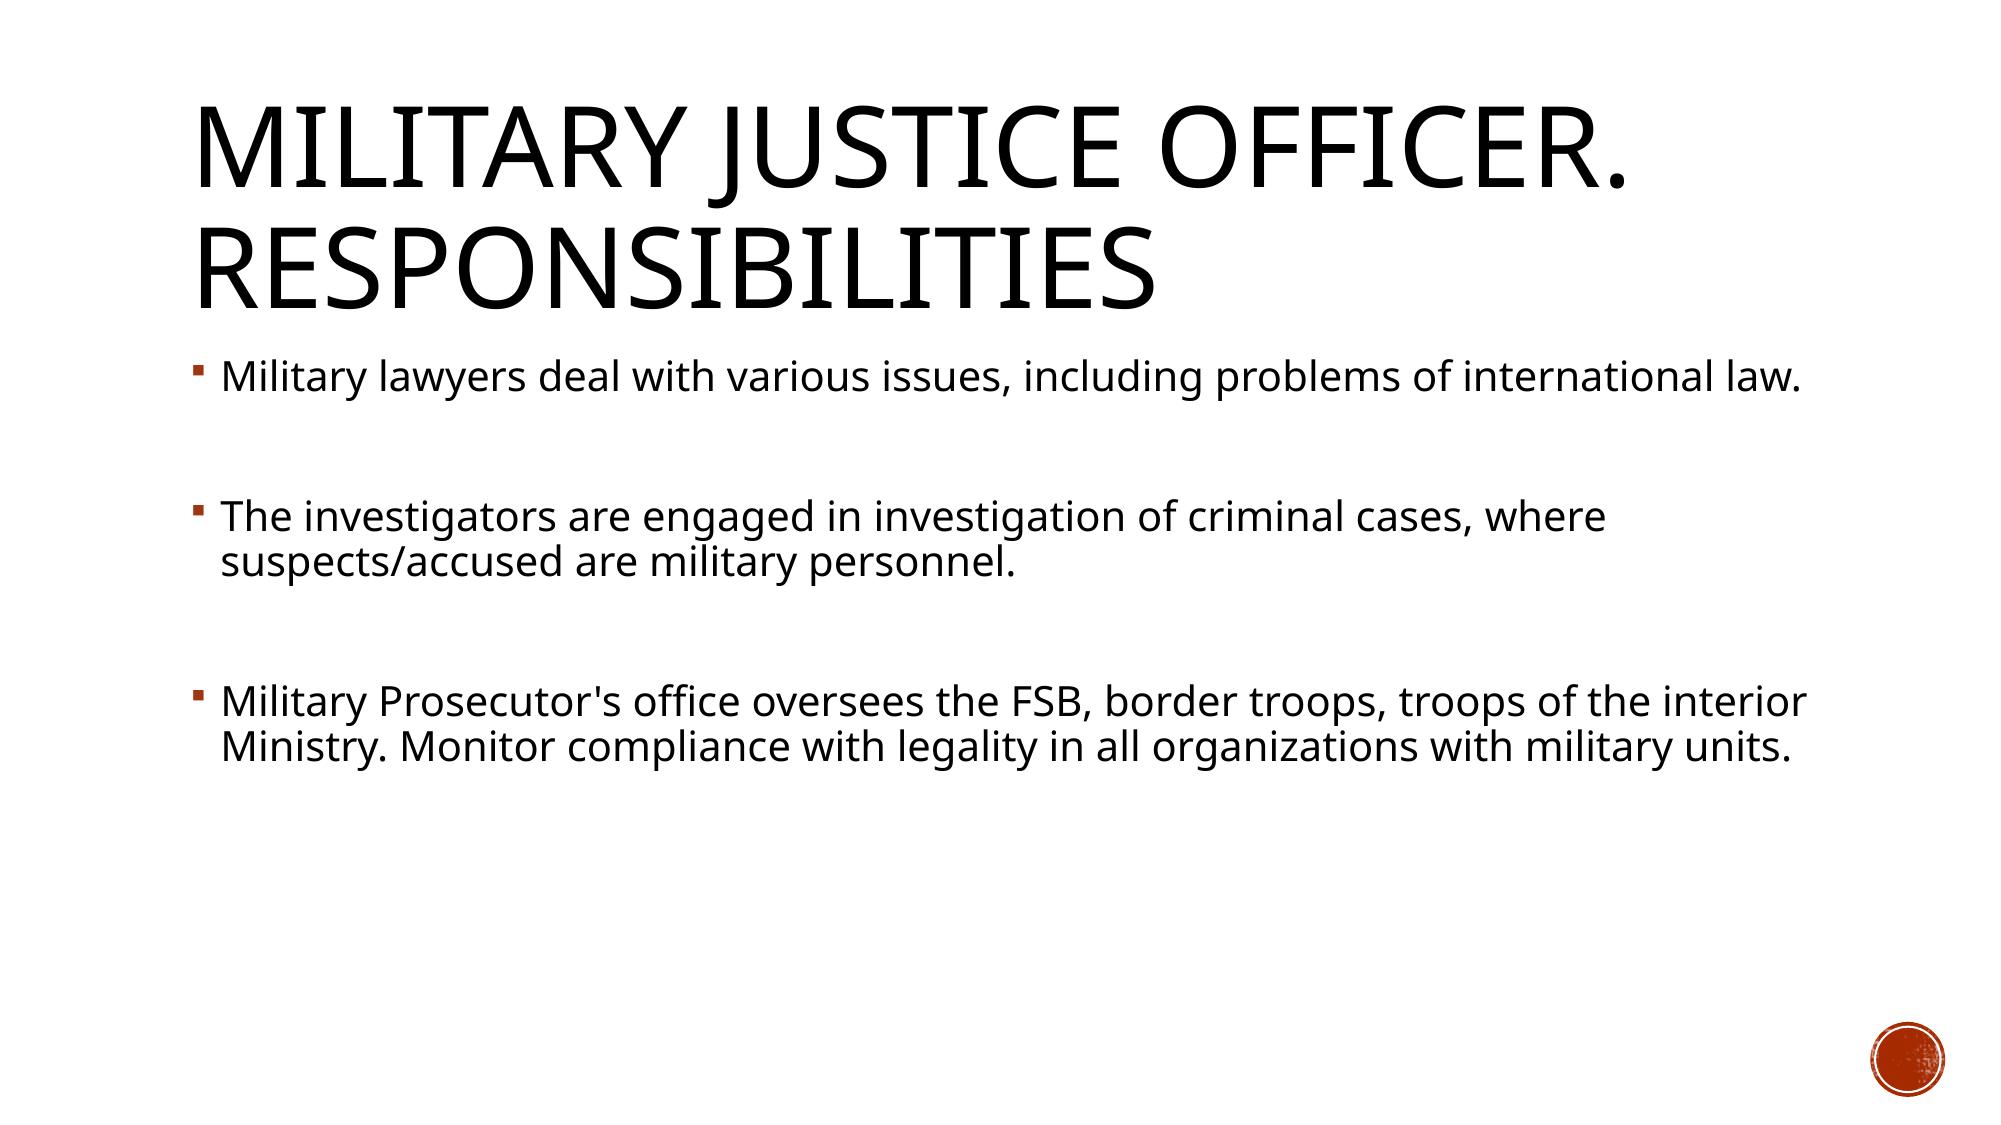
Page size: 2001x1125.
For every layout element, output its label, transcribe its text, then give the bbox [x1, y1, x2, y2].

list Military lawyers deal with various issues, including problems of international law. The investigators are engaged in investigation of criminal cases, where suspects/accused are military personnel. Military Prosecutor's office oversees the FSB, border troops, troops of the interior Ministry. Monitor compliance with legality in all organizations with military units. [175, 348, 1826, 1013]
title Military justice officer. Responsibilities [175, 79, 1826, 344]
